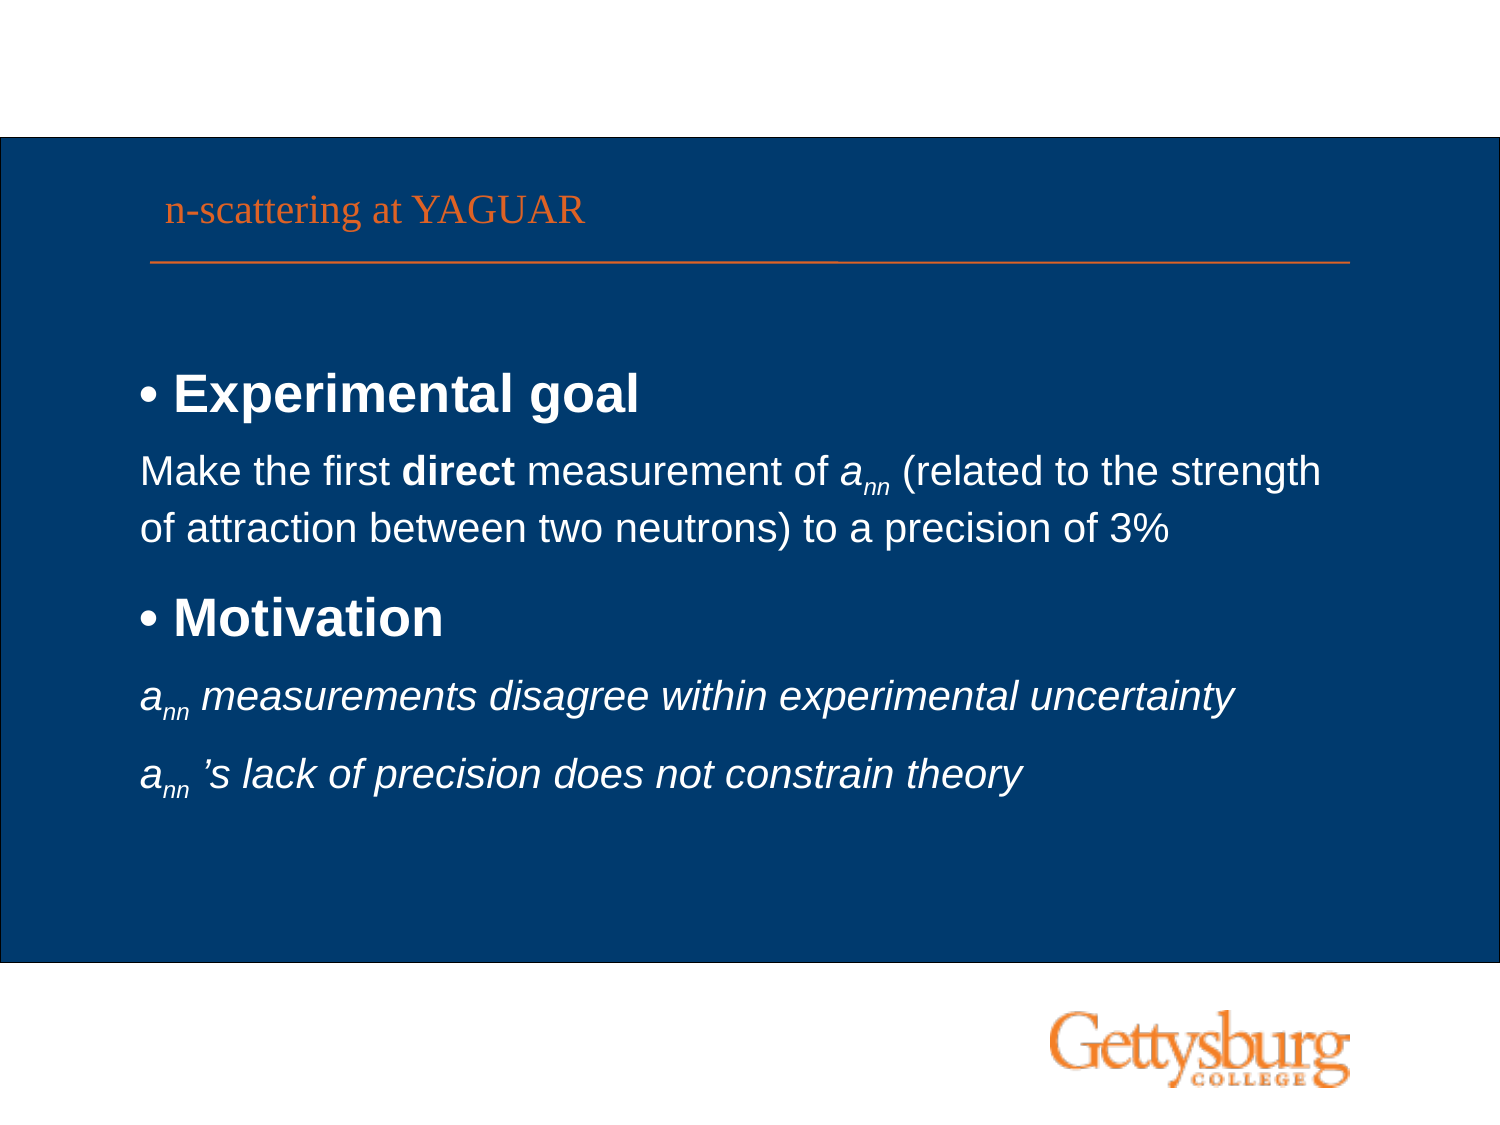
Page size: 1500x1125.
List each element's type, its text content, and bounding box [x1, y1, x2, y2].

text_box • Experimental goal Make the first direct measurement of ann (related to the strength of attraction between two neutrons) to a precision of 3% [124, 337, 1338, 558]
text_box n-scattering at YAGUAR [149, 174, 1350, 240]
text_box • Motivation ann measurements disagree within experimental uncertainty ann ’s lack of precision does not constrain theory [124, 562, 1488, 889]
text_box [0, 137, 1500, 963]
picture [1049, 1010, 1351, 1088]
